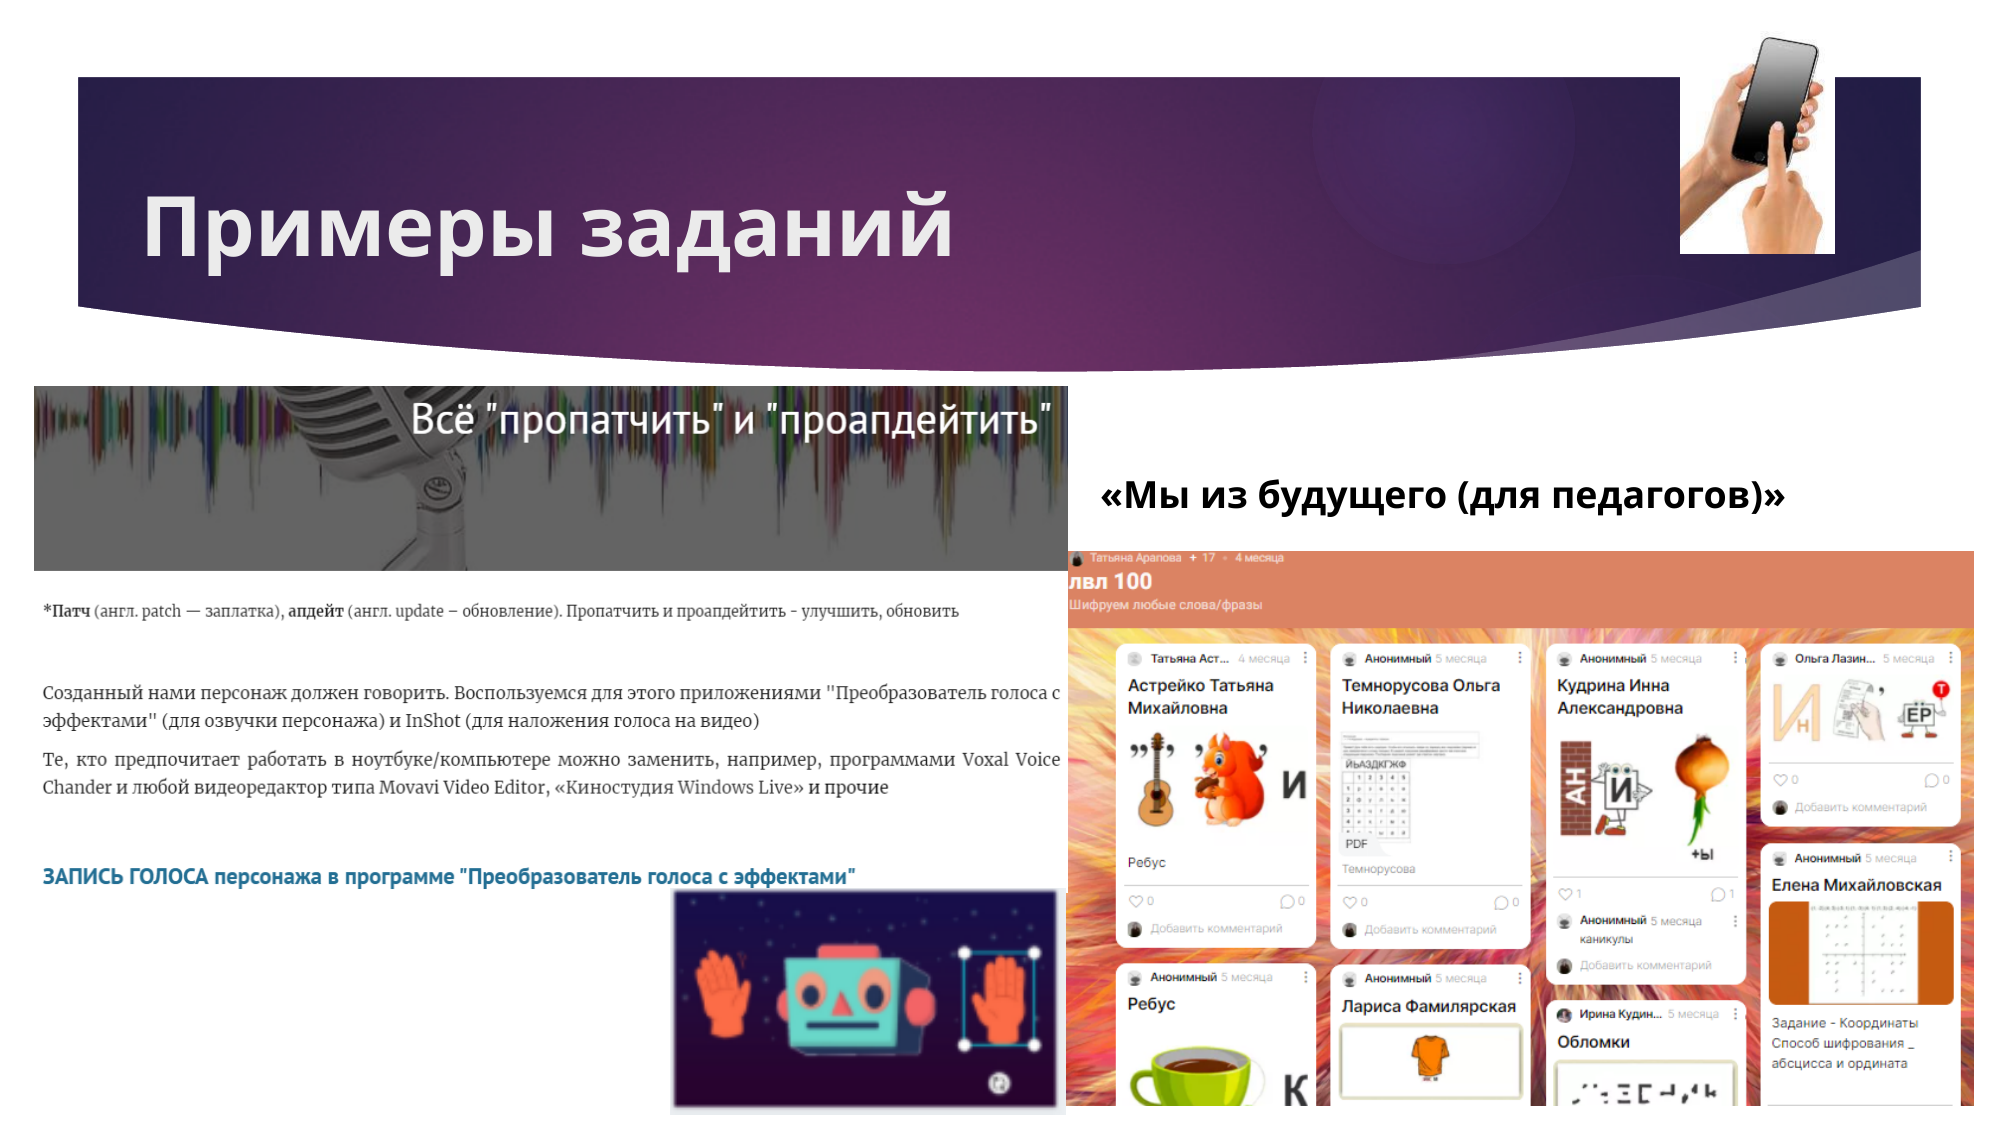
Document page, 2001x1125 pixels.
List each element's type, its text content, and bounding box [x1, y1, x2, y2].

picture [1679, 0, 1835, 255]
text_box «Мы из будущего (для педагогов)» [1085, 463, 1802, 524]
picture [34, 386, 1974, 1115]
title Примеры заданий [125, 165, 1865, 282]
